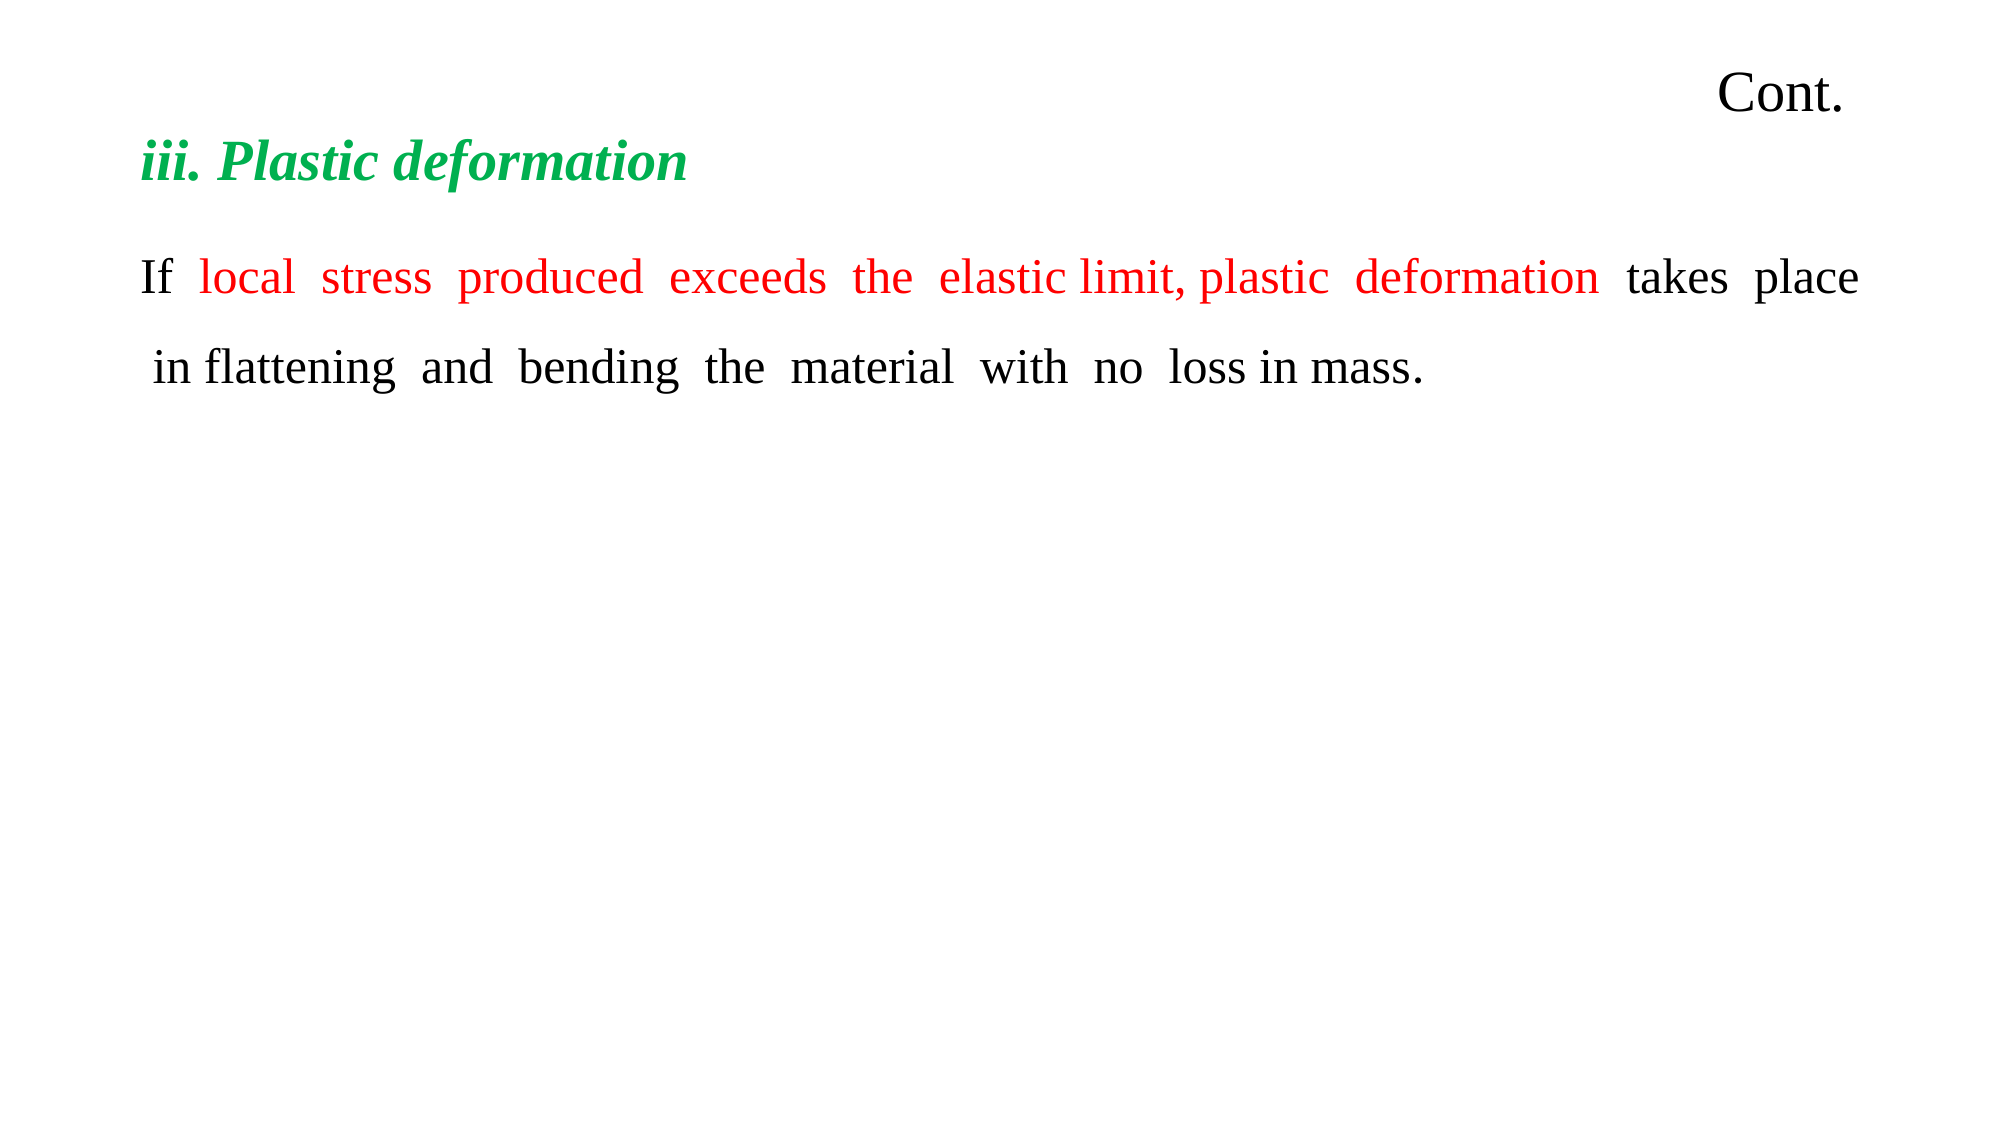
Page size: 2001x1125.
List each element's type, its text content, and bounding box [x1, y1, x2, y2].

title Cont. [350, 40, 1875, 145]
list iii. Plastic deformation If local stress produced exceeds the elastic limit, plastic deformation takes place in flattening and bending the material with no loss in mass. [125, 122, 1875, 865]
